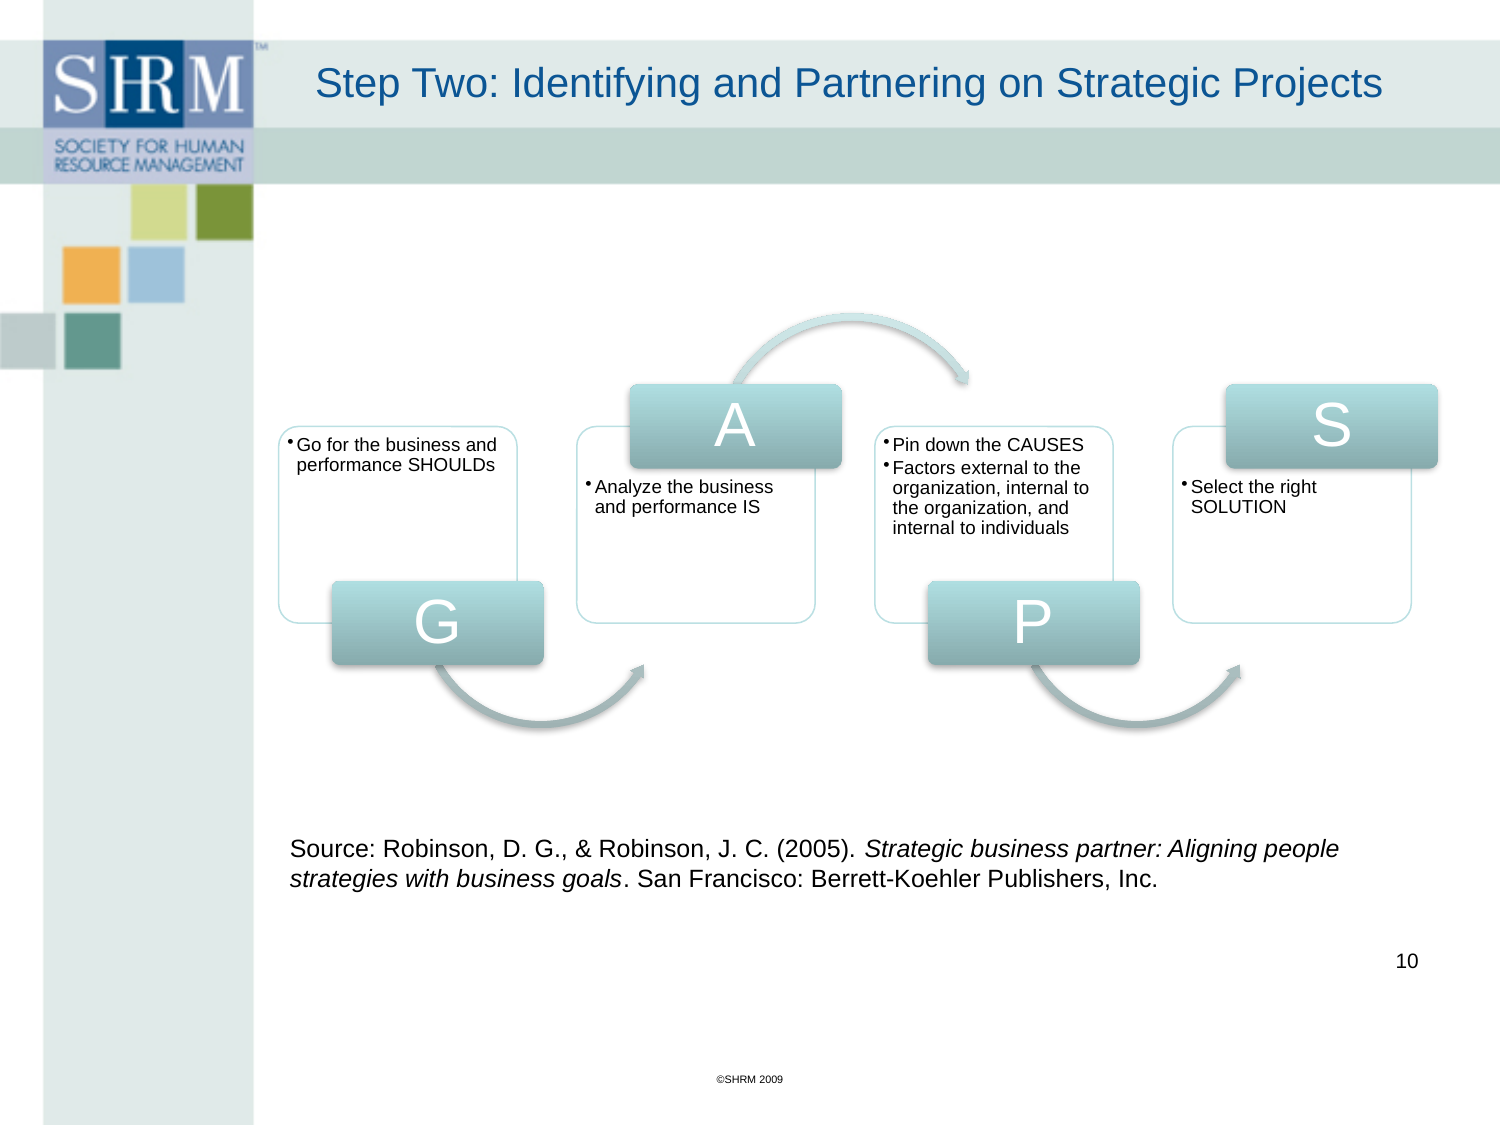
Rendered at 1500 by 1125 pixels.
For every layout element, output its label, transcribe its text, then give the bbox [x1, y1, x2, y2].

text_box Source: Robinson, D. G., & Robinson, J. C. (2005). Strategic business partner: Aligning people strategies with business goals. San Francisco: Berrett-Koehler Publishers, Inc. [275, 881, 1438, 900]
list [278, 175, 1439, 875]
picture [0, 0, 1500, 1125]
title Step Two: Identifying and Partnering on Strategic Projects [299, 0, 1500, 163]
slide_number 10 [1333, 940, 1434, 1027]
footer ©SHRM 2009 [512, 1062, 988, 1103]
